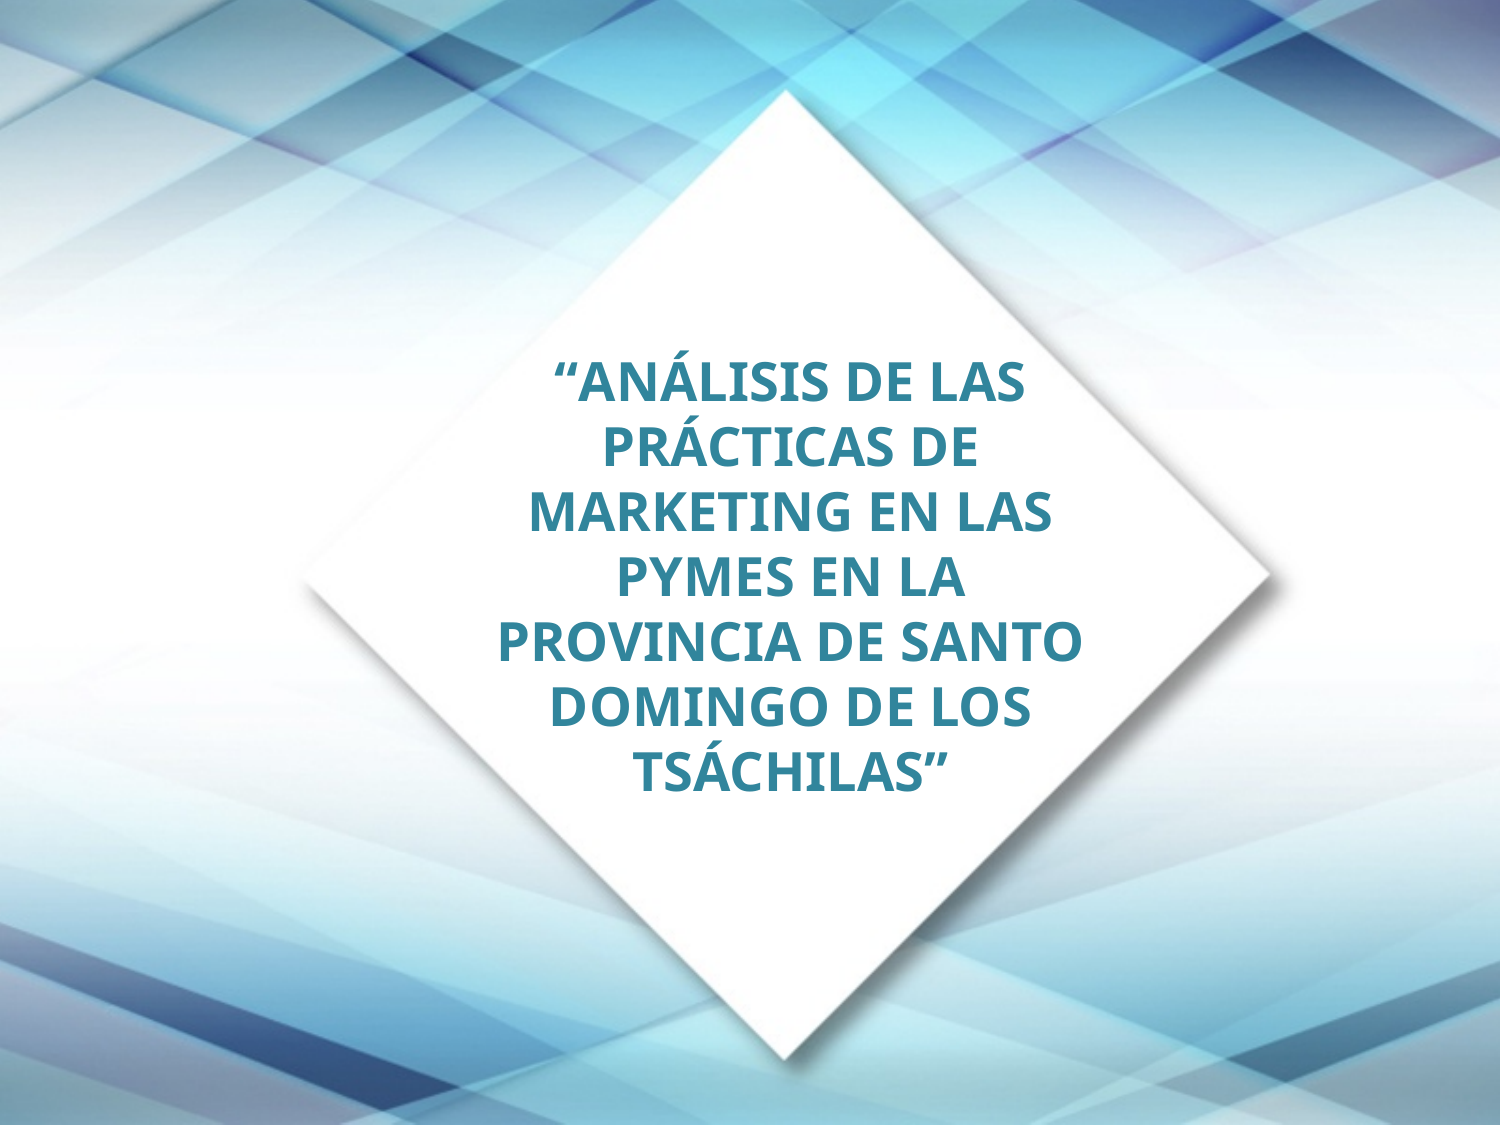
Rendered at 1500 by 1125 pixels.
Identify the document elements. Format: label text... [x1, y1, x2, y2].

picture [0, 0, 1500, 1125]
text_box “ANÁLISIS DE LAS PRÁCTICAS DE MARKETING EN LAS PYMES EN LA PROVINCIA DE SANTO DOMINGO DE LOS TSÁCHILAS” [468, 339, 1114, 810]
